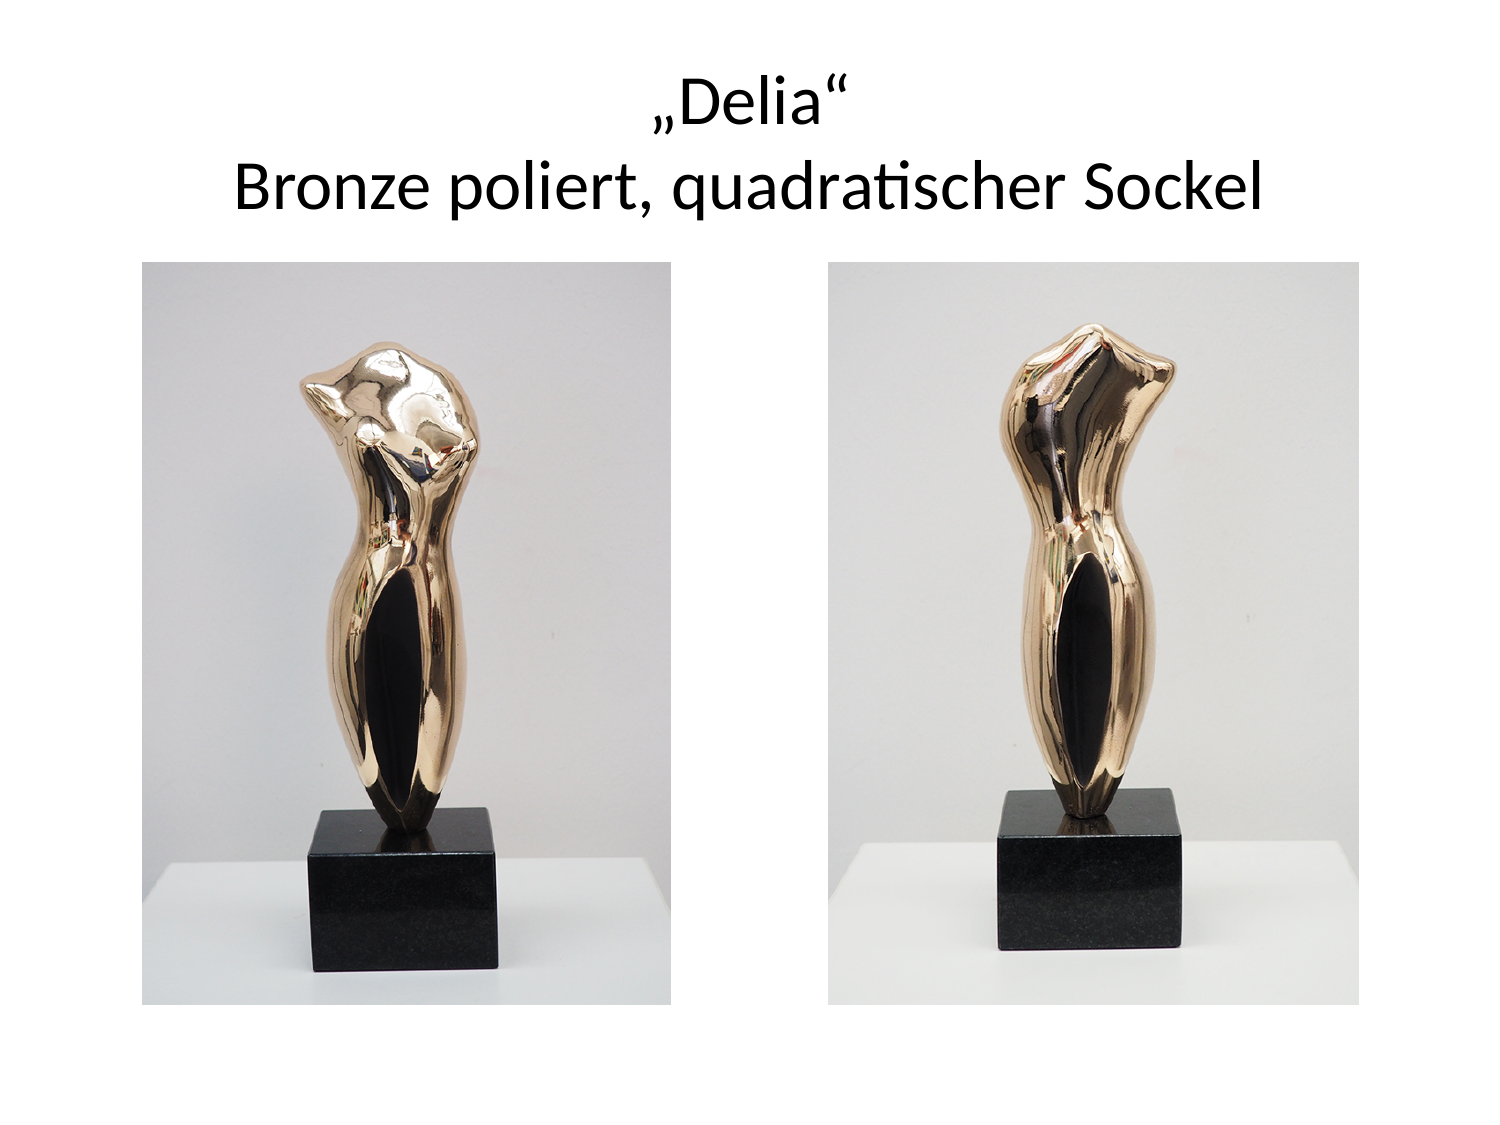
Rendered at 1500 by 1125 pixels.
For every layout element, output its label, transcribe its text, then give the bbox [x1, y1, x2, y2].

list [141, 262, 671, 1006]
title „Delia“ Bronze poliert, quadratischer Sockel [75, 45, 1425, 233]
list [828, 262, 1359, 1006]
